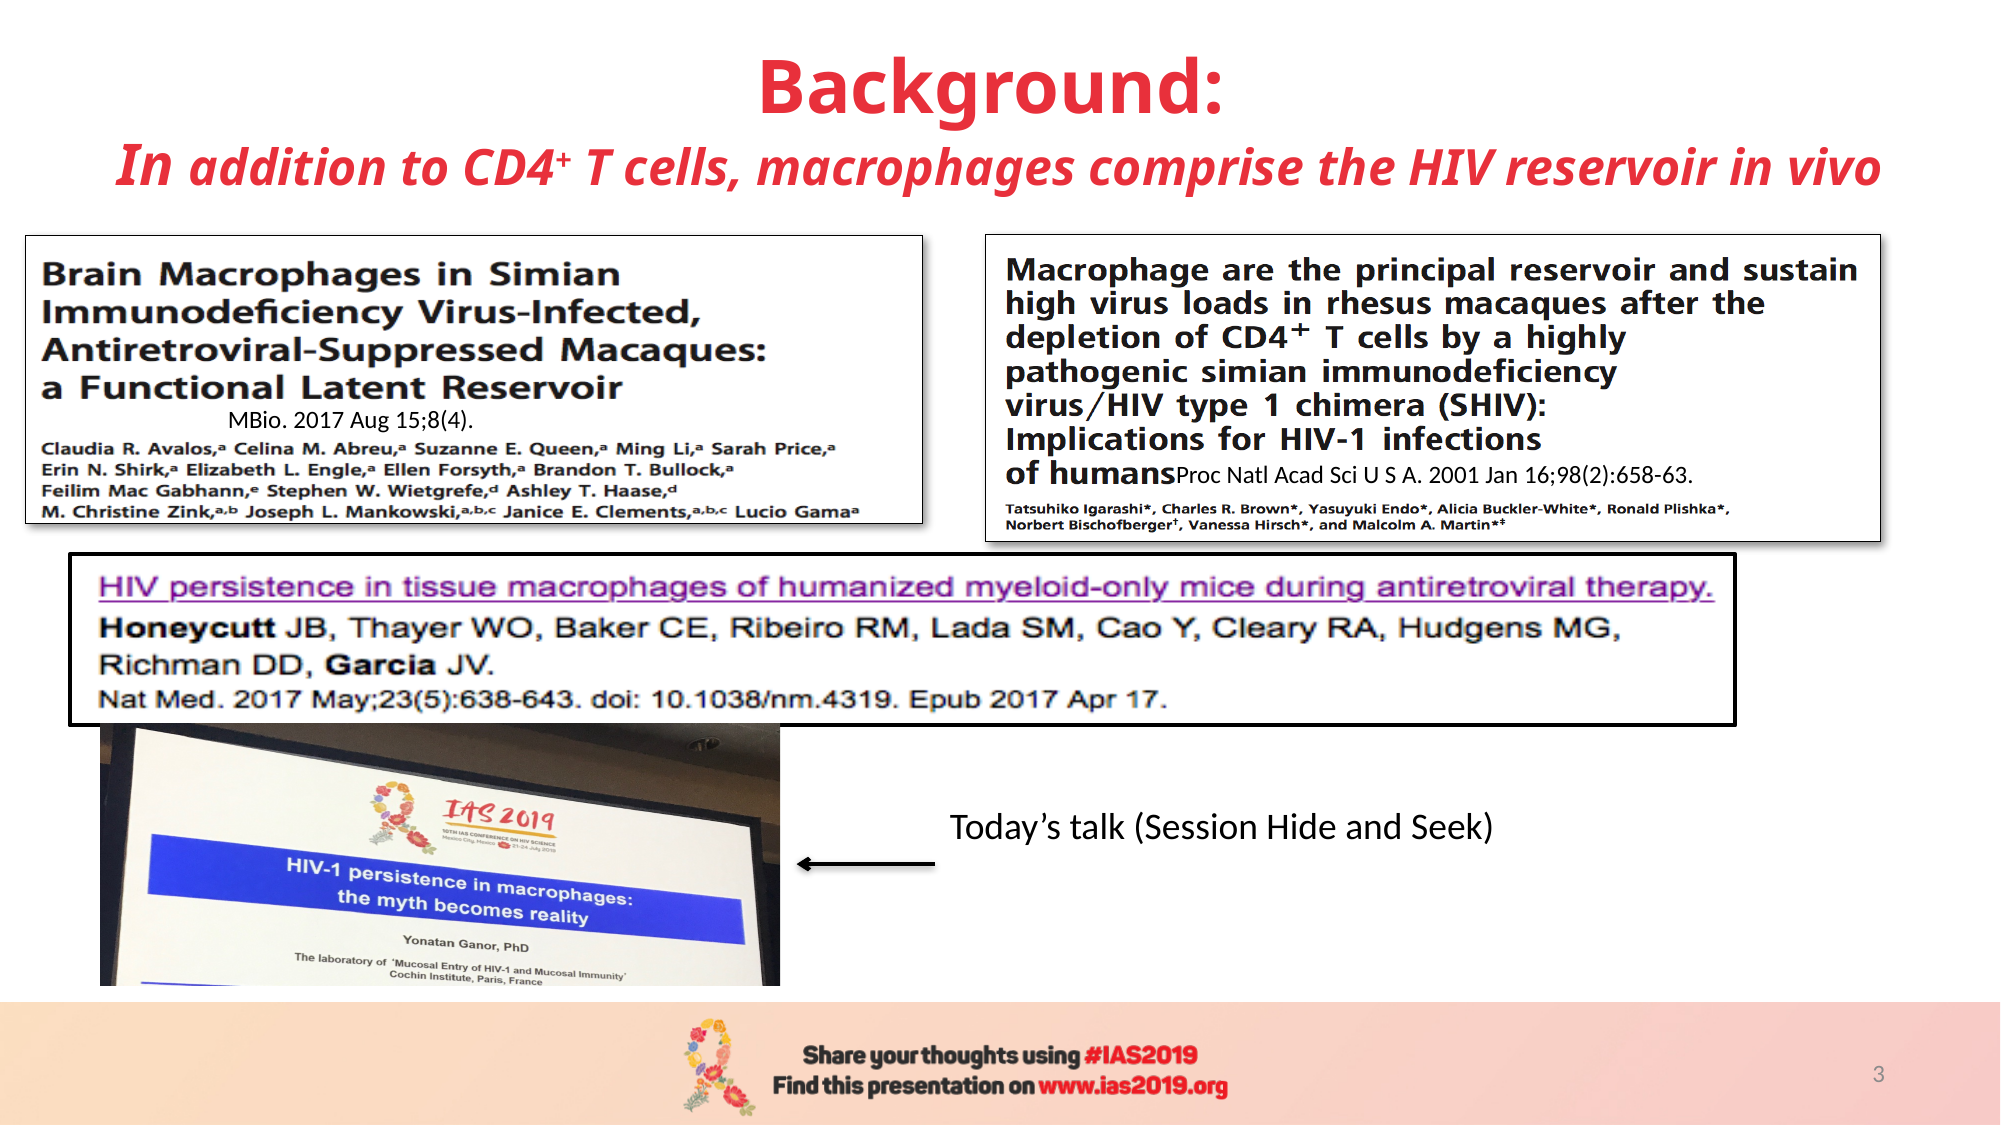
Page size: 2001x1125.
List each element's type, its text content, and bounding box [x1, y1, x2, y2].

title Background: In addition to CD4+ T cells, macrophages comprise the HIV reservoir in vivo [99, 24, 1900, 212]
text_box Today’s talk (Session Hide and Seek) [935, 794, 1687, 855]
slide_number 3 [1433, 1042, 1900, 1103]
picture [985, 234, 1881, 542]
picture [0, 235, 2001, 1125]
